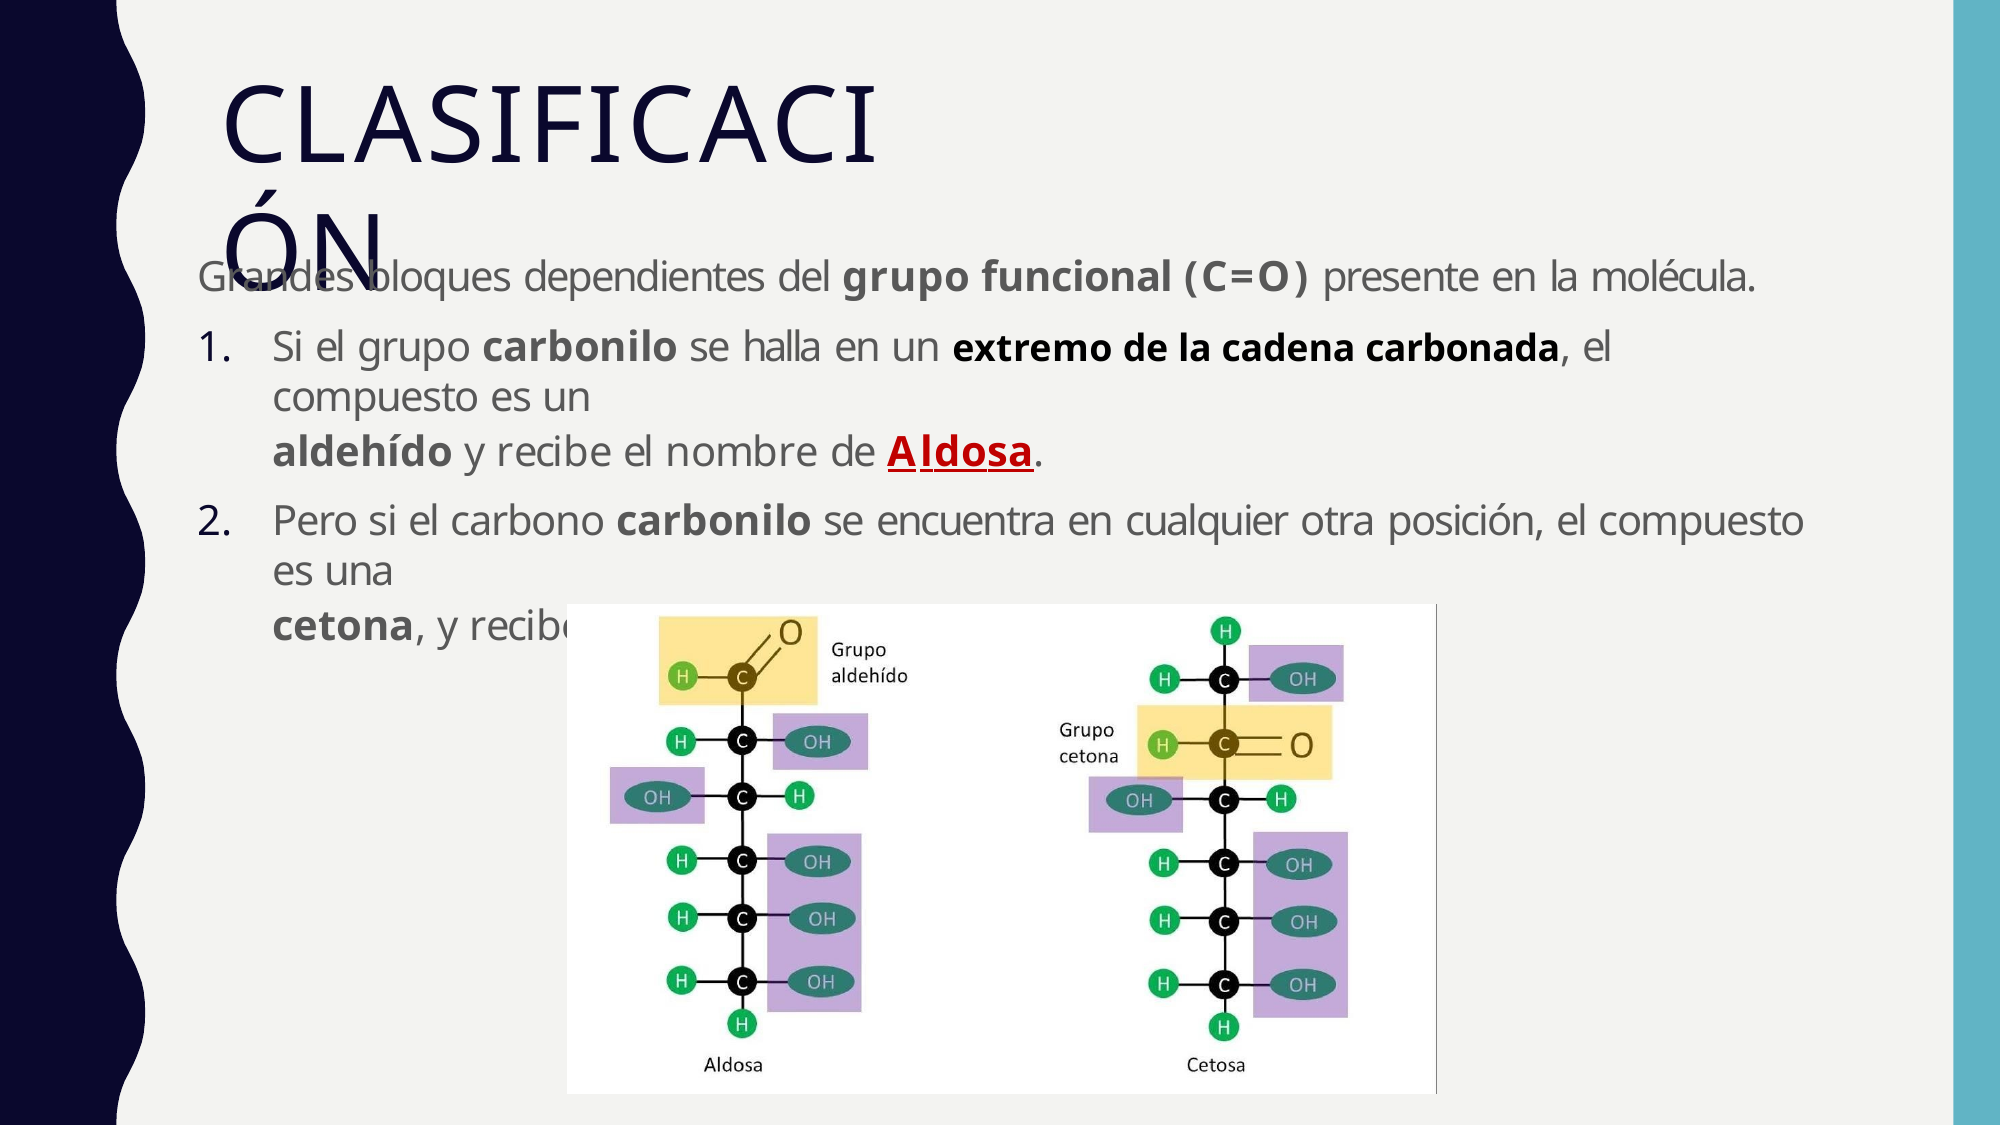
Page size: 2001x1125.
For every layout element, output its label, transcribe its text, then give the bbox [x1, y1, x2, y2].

picture [566, 604, 1437, 1094]
title CLASIFICACIÓN [218, 54, 905, 228]
text_box Grandes bloques dependientes del grupo funcional (C=O) presente en la molécula. Si el grupo carbonilo se halla en un extremo de la cadena carbonada, el compuesto es un aldehído y recibe el nombre de Aldosa. Pero si el carbono carbonilo se encuentra en cualquier otra posición, el compuesto es una cetona, y recibe el nombre de Cetosa [195, 228, 1818, 650]
